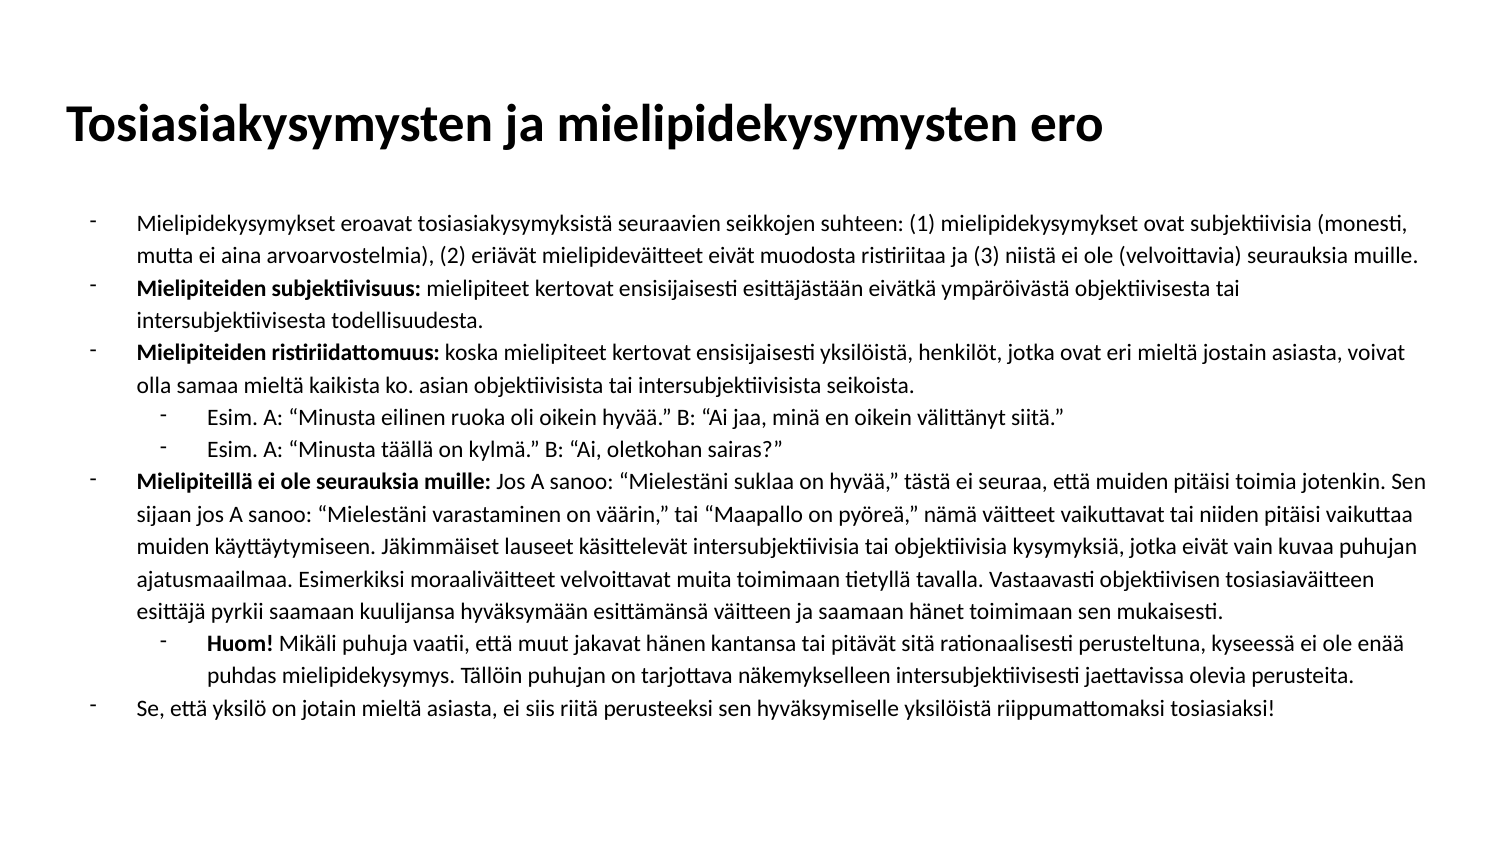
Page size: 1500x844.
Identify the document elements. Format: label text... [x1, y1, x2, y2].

list Mielipidekysymykset eroavat tosiasiakysymyksistä seuraavien seikkojen suhteen: (1) mielipidekysymykset ovat subjektiivisia (monesti, mutta ei aina arvoarvostelmia), (2) eriävät mielipideväitteet eivät muodosta ristiriitaa ja (3) niistä ei ole (velvoittavia) seurauksia muille. Mielipiteiden subjektiivisuus: mielipiteet kertovat ensisijaisesti esittäjästään eivätkä ympäröivästä objektiivisesta tai intersubjektiivisesta todellisuudesta. Mielipiteiden ristiriidattomuus: koska mielipiteet kertovat ensisijaisesti yksilöistä, henkilöt, jotka ovat eri mieltä jostain asiasta, voivat olla samaa mieltä kaikista ko. asian objektiivisista tai intersubjektiivisista seikoista. Esim. A: “Minusta eilinen ruoka oli oikein hyvää.” B: “Ai jaa, minä en oikein välittänyt siitä.” Esim. A: “Minusta täällä on kylmä.” B: “Ai, oletkohan sairas?” Mielipiteillä ei ole seurauksia muille: Jos A sanoo: “Mielestäni suklaa on hyvää,” tästä ei seuraa, että muiden pitäisi toimia jotenkin. Sen sijaan jos A sanoo: “Mielestäni varastaminen on väärin,” tai “Maapallo on pyöreä,” nämä väitteet vaikuttavat tai niiden pitäisi vaikuttaa muiden käyttäytymiseen. Jäkimmäiset lauseet käsittelevät intersubjektiivisia tai objektiivisia kysymyksiä, jotka eivät vain kuvaa puhujan ajatusmaailmaa. Esimerkiksi moraaliväitteet velvoittavat muita toimimaan tietyllä tavalla. Vastaavasti objektiivisen tosiasiaväitteen esittäjä pyrkii saamaan kuulijansa hyväksymään esittämänsä väitteen ja saamaan hänet toimimaan sen mukaisesti. Huom! Mikäli puhuja vaatii, että muut jakavat hänen kantansa tai pitävät sitä rationaalisesti perusteltuna, kyseessä ei ole enää puhdas mielipidekysymys. Tällöin puhujan on tarjottava näkemykselleen intersubjektiivisesti jaettavissa olevia perusteita. Se, että yksilö on jotain mieltä asiasta, ei siis riitä perusteeksi sen hyväksymiselle yksilöistä riippumattomaksi tosiasiaksi! [51, 189, 1449, 801]
title Tosiasiakysymysten ja mielipidekysymysten ero [51, 72, 1449, 167]
